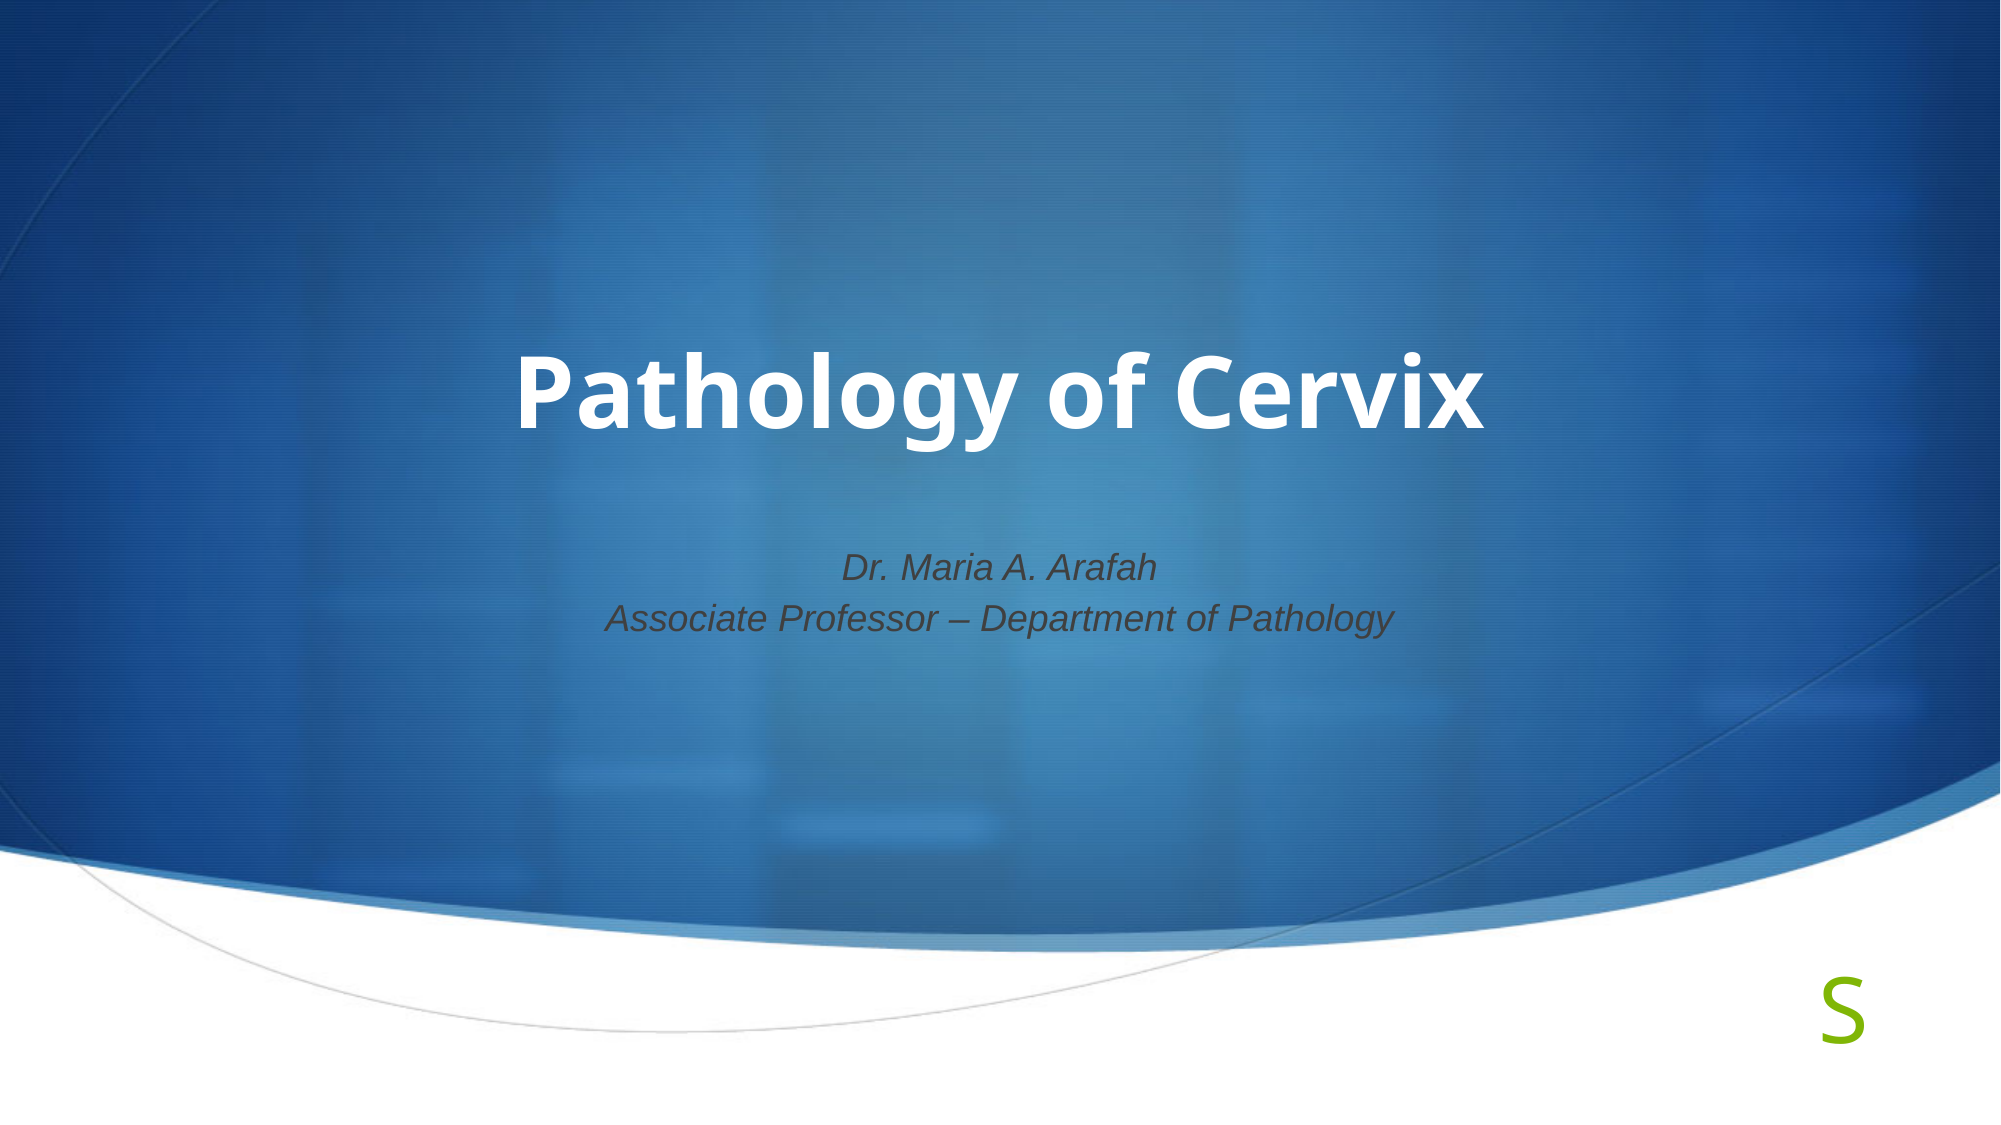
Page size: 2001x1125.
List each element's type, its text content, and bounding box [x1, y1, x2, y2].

subtitle Dr. Maria A. Arafah Associate Professor – Department of Pathology [99, 542, 1900, 718]
title Pathology of Cervix [99, 212, 1900, 529]
picture [0, 0, 2001, 1125]
